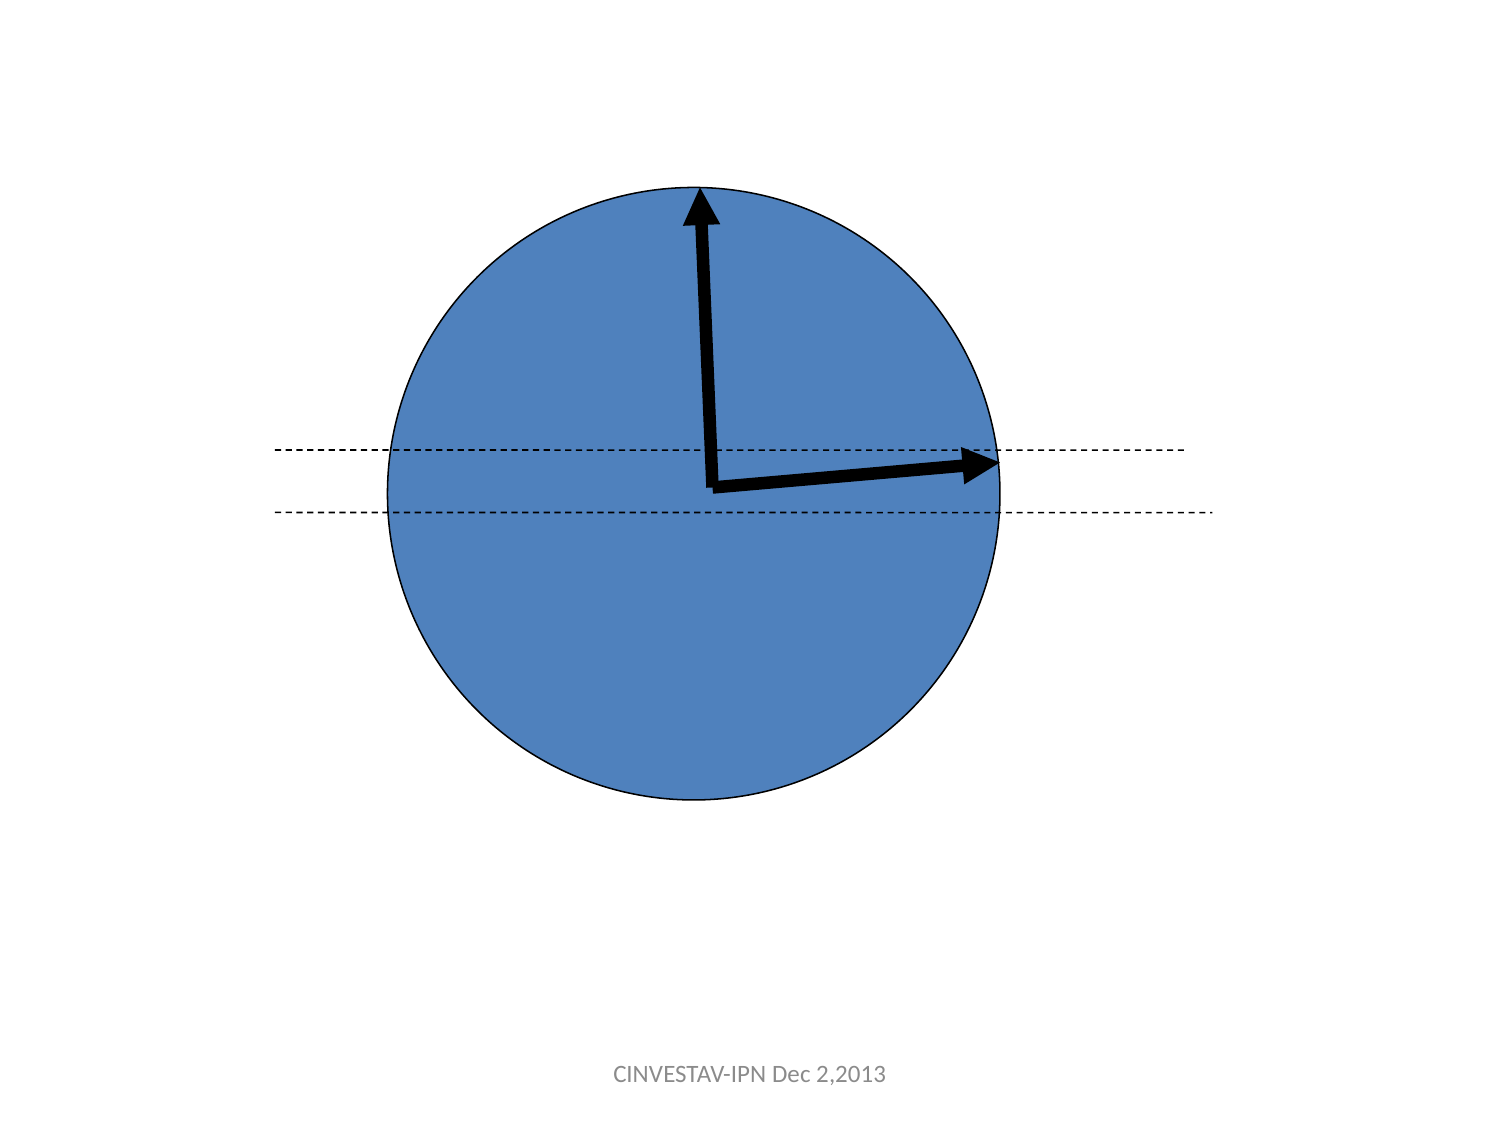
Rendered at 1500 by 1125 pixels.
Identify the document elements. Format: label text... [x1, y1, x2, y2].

text_box [694, 187, 712, 450]
text_box [387, 187, 1000, 800]
footer CINVESTAV-IPN Dec 2,2013 [512, 1042, 988, 1103]
text_box [712, 457, 1000, 488]
